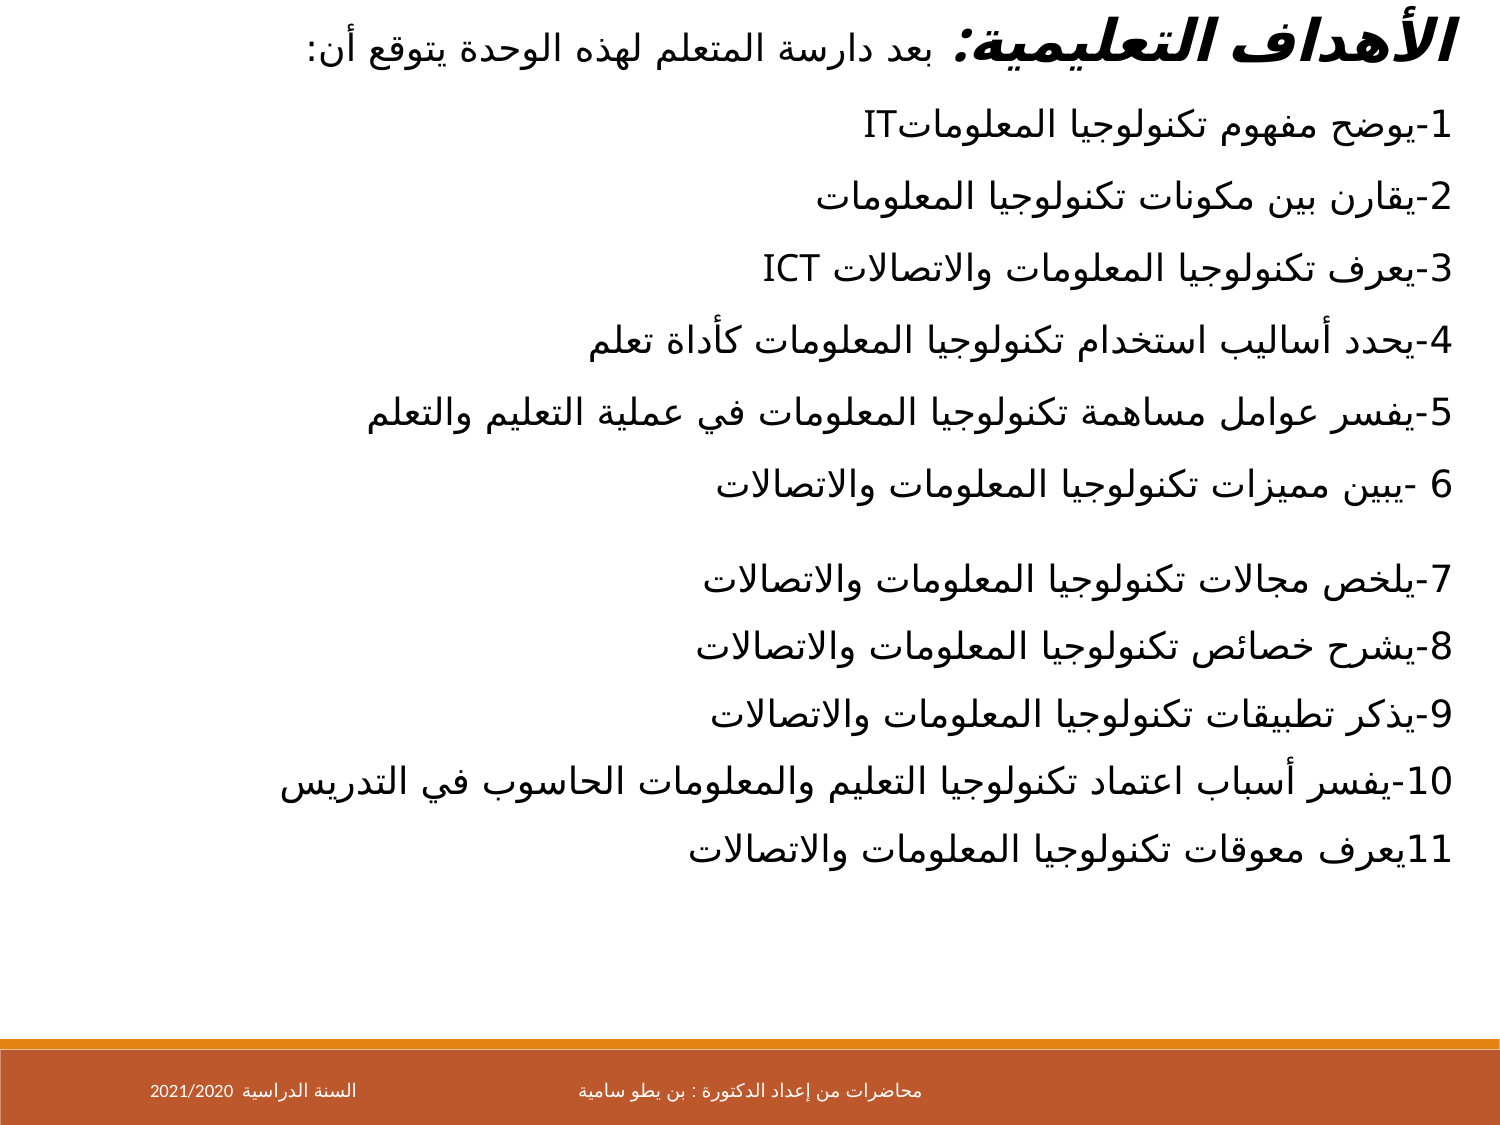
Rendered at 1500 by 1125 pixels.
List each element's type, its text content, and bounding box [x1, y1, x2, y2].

slide_number 2021/2020 السنة الدراسية [135, 1059, 440, 1120]
footer محاضرات من إعداد الدكتورة : بن يطو سامية [453, 1059, 1047, 1120]
text_box الأهداف التعليمية: بعد دارسة المتعلم لهذه الوحدة يتوقع أن: 1-يوضح مفهوم تكنولوجيا المعلوماتIT 2-يقارن بين مكونات تكنولوجيا المعلومات 3-يعرف تكنولوجيا المعلومات والاتصالات ICT 4-يحدد أساليب استخدام تكنولوجيا المعلومات كأداة تعلم 5-يفسر عوامل مساهمة تكنولوجيا المعلومات في عملية التعليم والتعلم 6 -يبين مميزات تكنولوجيا المعلومات والاتصالات 7-يلخص مجالات تكنولوجيا المعلومات والاتصالات 8-يشرح خصائص تكنولوجيا المعلومات والاتصالات 9-يذكر تطبيقات تكنولوجيا المعلومات والاتصالات 10-يفسر أسباب اعتماد تكنولوجيا التعليم والمعلومات الحاسوب في التدريس 11يعرف معوقات تكنولوجيا المعلومات والاتصالات [3, 0, 1469, 878]
